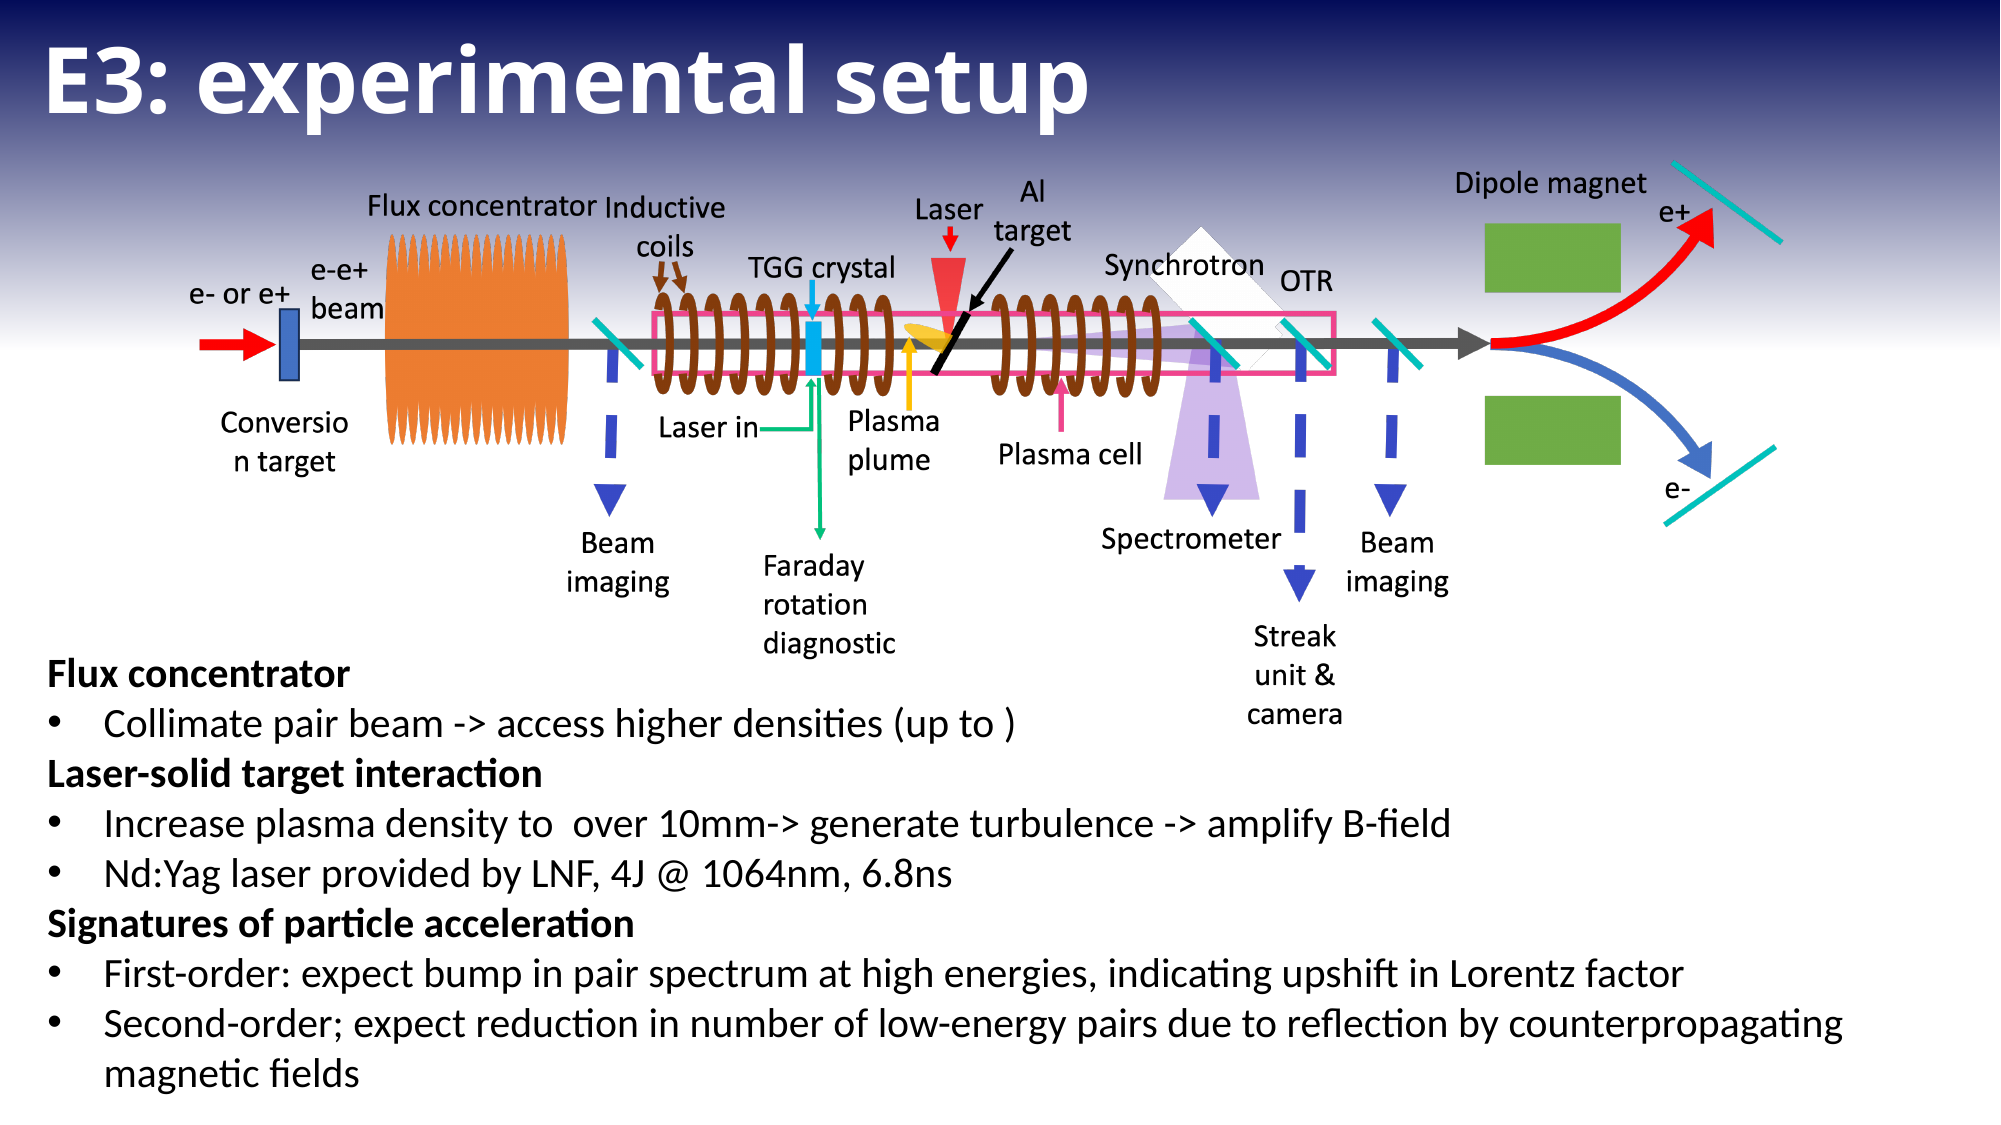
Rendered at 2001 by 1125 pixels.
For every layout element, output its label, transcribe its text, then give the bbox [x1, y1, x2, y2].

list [169, 152, 1784, 752]
title E3: experimental setup [26, 14, 1752, 153]
